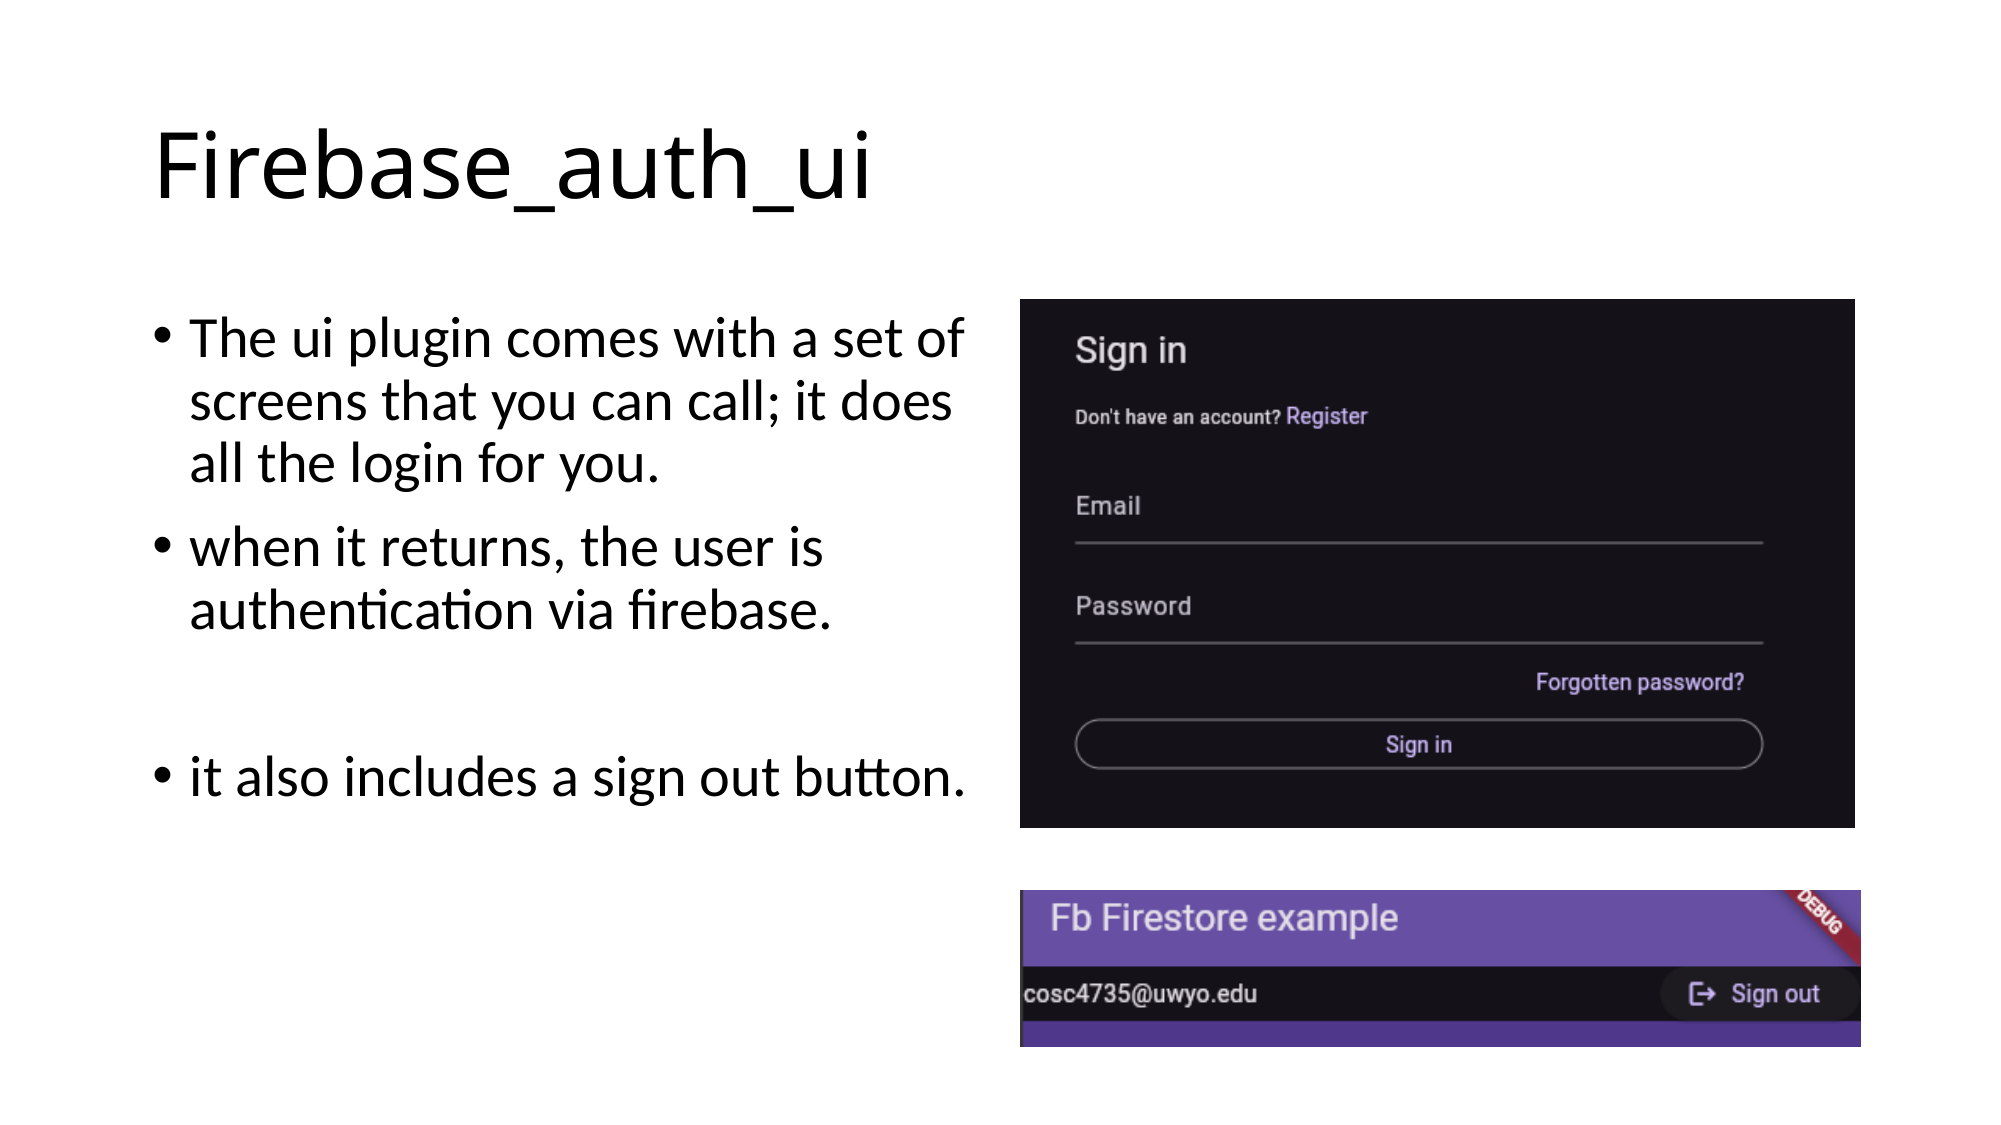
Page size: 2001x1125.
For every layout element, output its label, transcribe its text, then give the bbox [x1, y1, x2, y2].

list The ui plugin comes with a set of screens that you can call; it does all the login for you. when it returns, the user is authentication via firebase. it also includes a sign out button. [137, 299, 988, 1014]
picture [1020, 890, 1861, 1047]
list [1020, 299, 1855, 828]
title Firebase_auth_ui [137, 59, 1863, 278]
